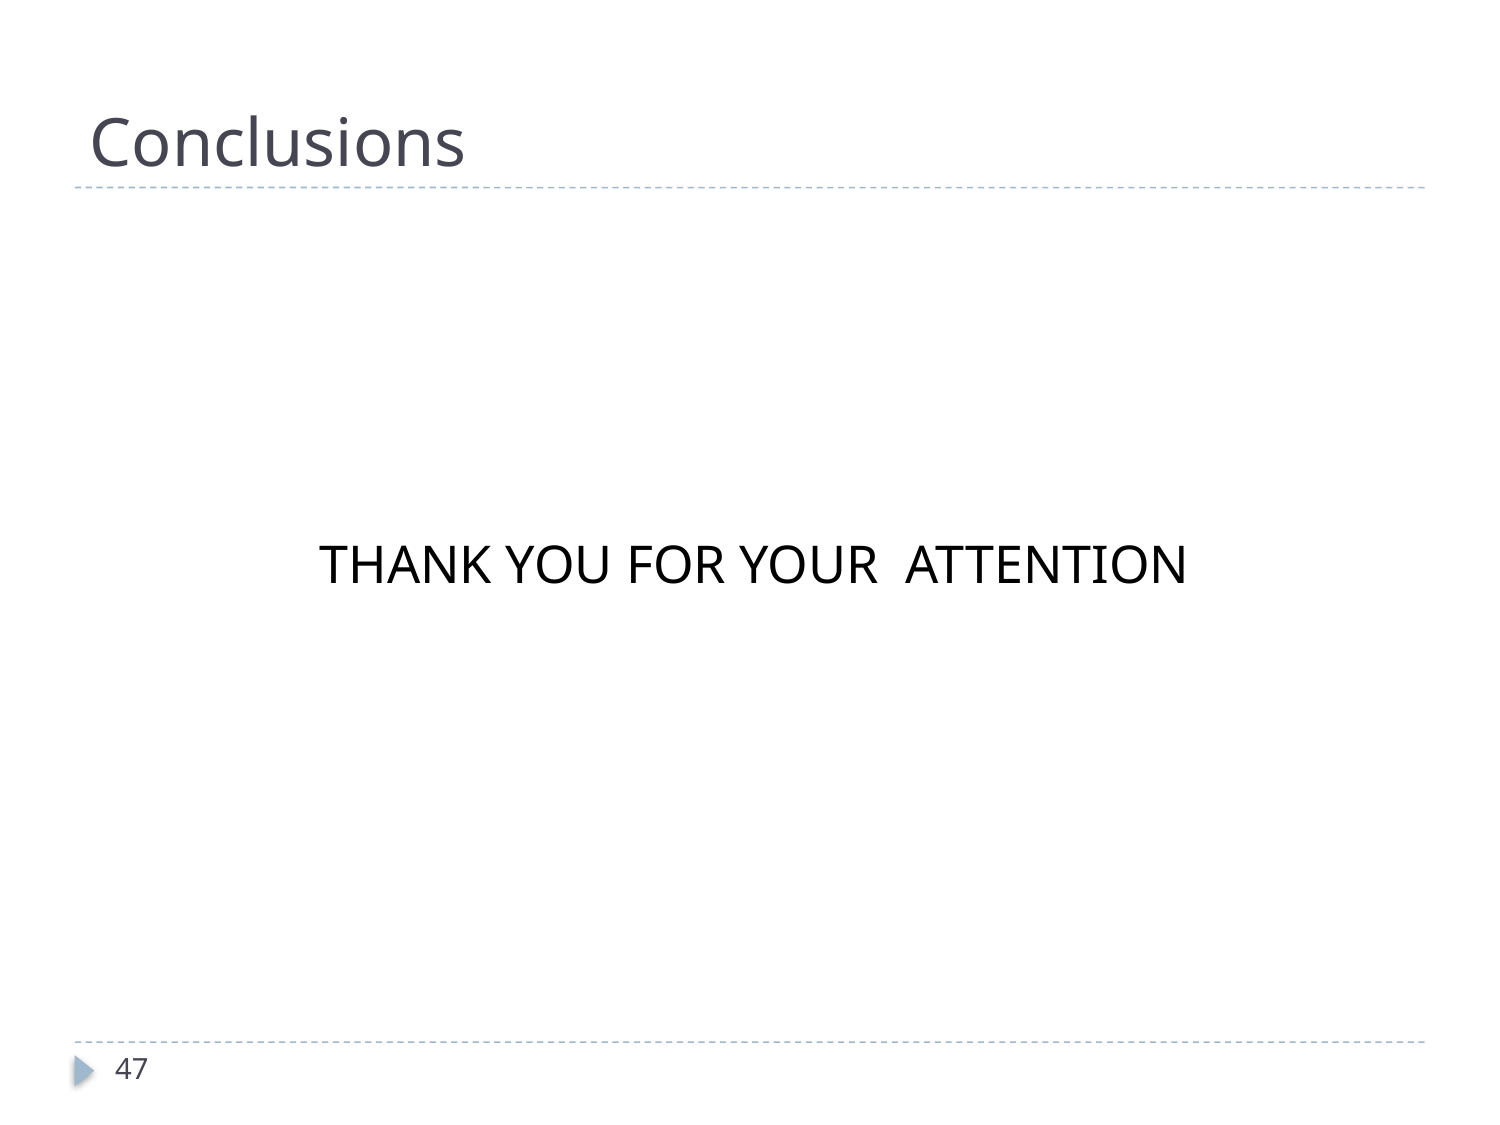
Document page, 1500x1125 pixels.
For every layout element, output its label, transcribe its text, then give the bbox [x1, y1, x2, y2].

slide_number 47 [100, 1042, 426, 1103]
title Conclusions [75, 24, 1425, 188]
text_box THANK YOU FOR YOUR ATTENTION [48, 523, 1461, 602]
